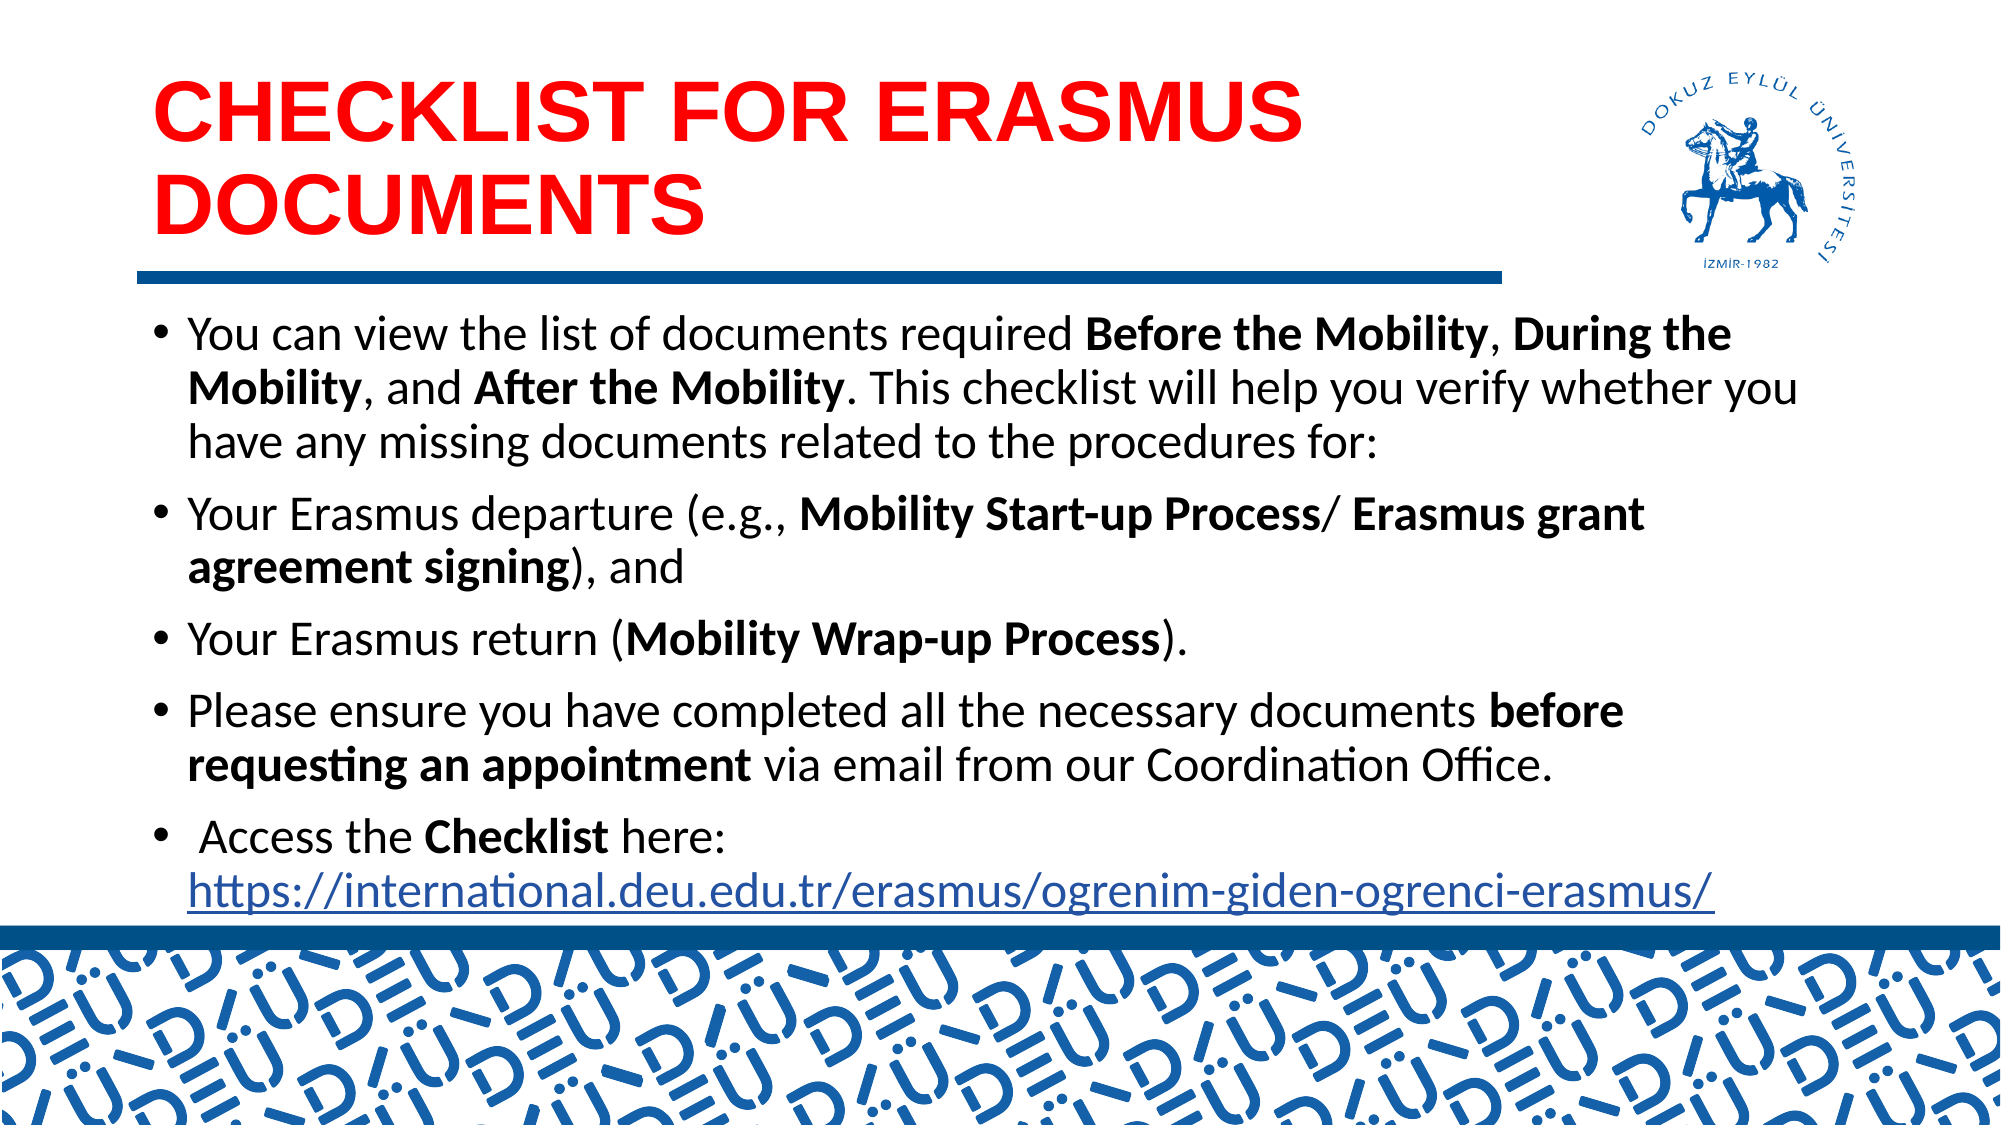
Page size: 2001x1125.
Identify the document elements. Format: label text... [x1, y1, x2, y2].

list You can view the list of documents required Before the Mobility, During the Mobility, and After the Mobility. This checklist will help you verify whether you have any missing documents related to the procedures for: Your Erasmus departure (e.g., Mobility Start-up Process/ Erasmus grant agreement signing), and Your Erasmus return (Mobility Wrap-up Process). Please ensure you have completed all the necessary documents before requesting an appointment via email from our Coordination Office. Access the Checklist here: https://international.deu.edu.tr/erasmus/ogrenim-giden-ogrenci-erasmus/ [137, 299, 1863, 940]
picture [0, 0, 2001, 1125]
title CHECKLIST FOR ERASMUS DOCUMENTS [137, 59, 1589, 262]
